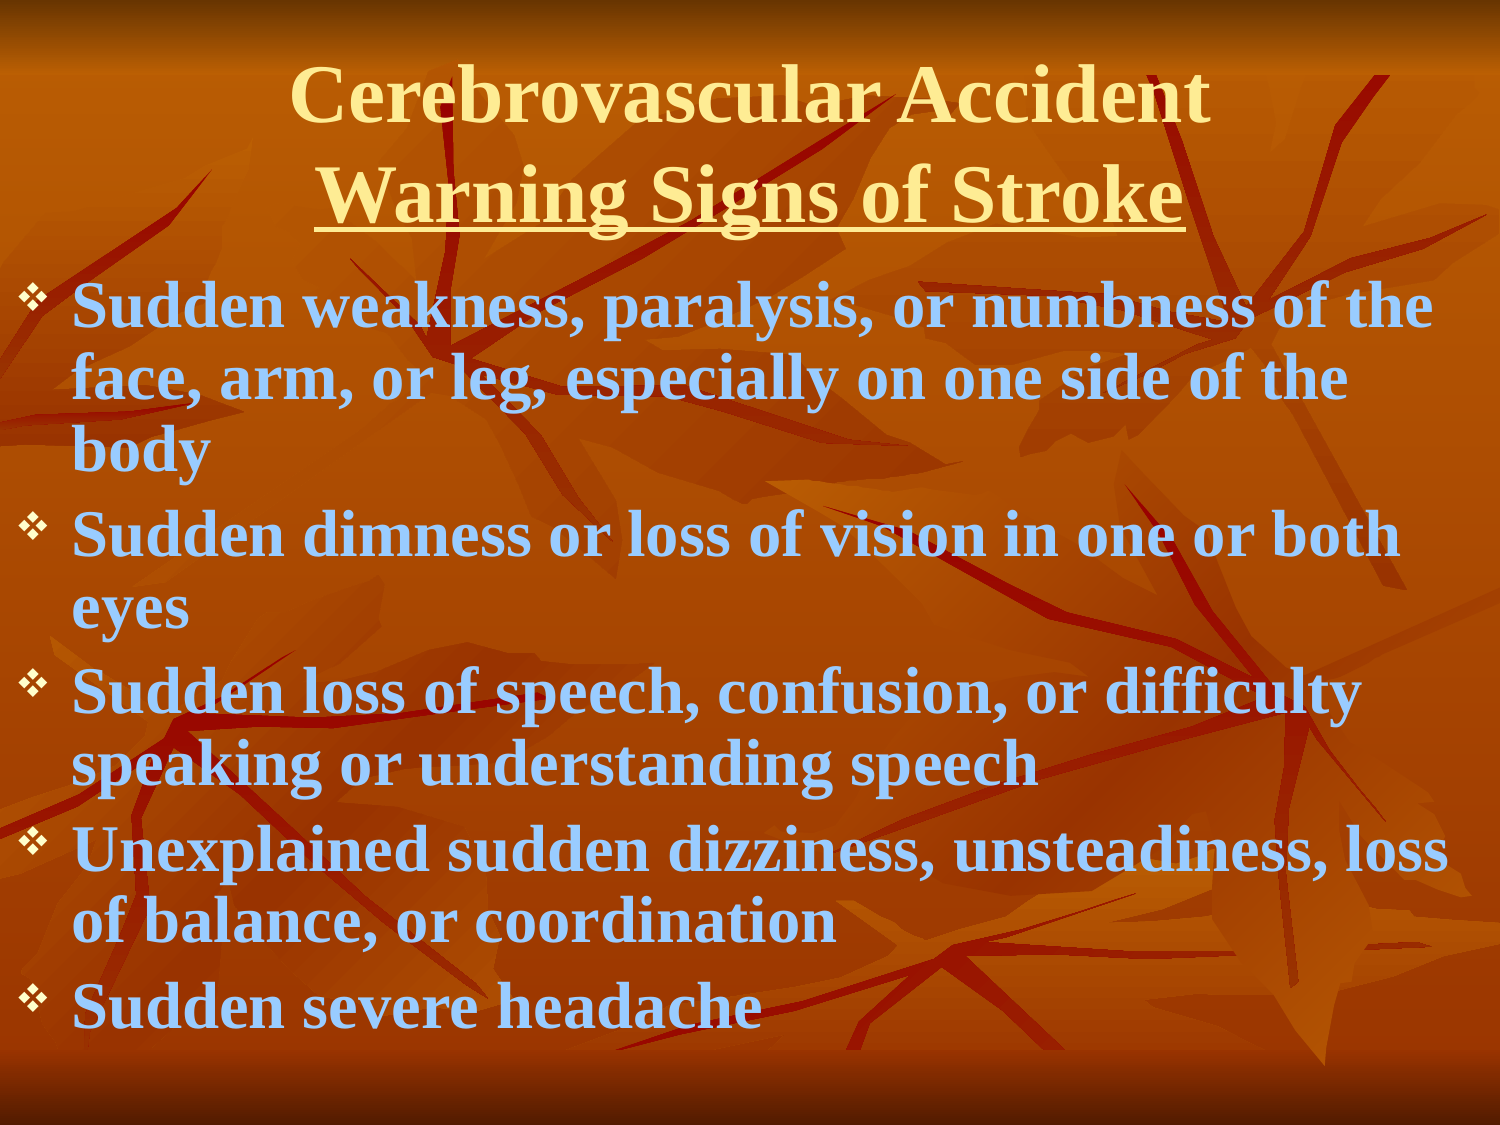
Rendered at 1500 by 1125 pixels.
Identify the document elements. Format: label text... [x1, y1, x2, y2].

title Cerebrovascular Accident Warning Signs of Stroke [74, 45, 1426, 234]
list Sudden weakness, paralysis, or numbness of the face, arm, or leg, especially on one side of the body Sudden dimness or loss of vision in one or both eyes Sudden loss of speech, confusion, or difficulty speaking or understanding speech Unexplained sudden dizziness, unsteadiness, loss of balance, or coordination Sudden severe headache [0, 262, 1500, 1125]
